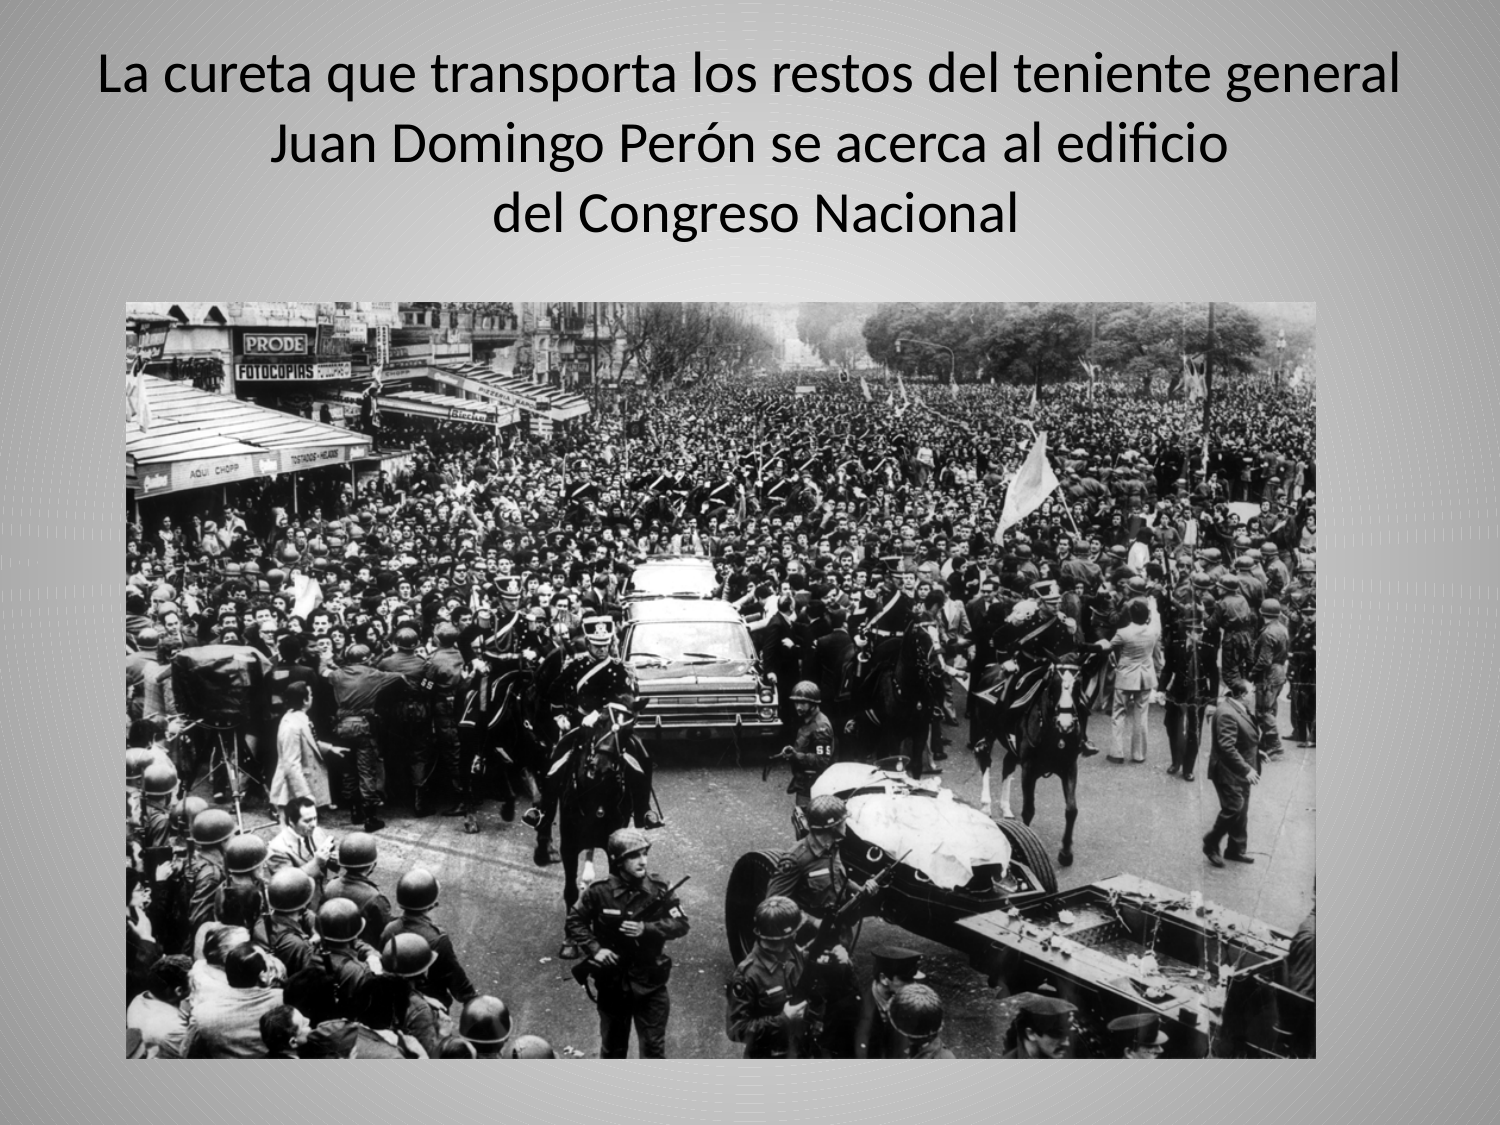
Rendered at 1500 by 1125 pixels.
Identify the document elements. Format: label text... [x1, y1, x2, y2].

picture [126, 302, 1316, 1059]
title La cureta que transporta los restos del teniente general Juan Domingo Perón se acerca al edificio del Congreso Nacional [75, 45, 1425, 233]
